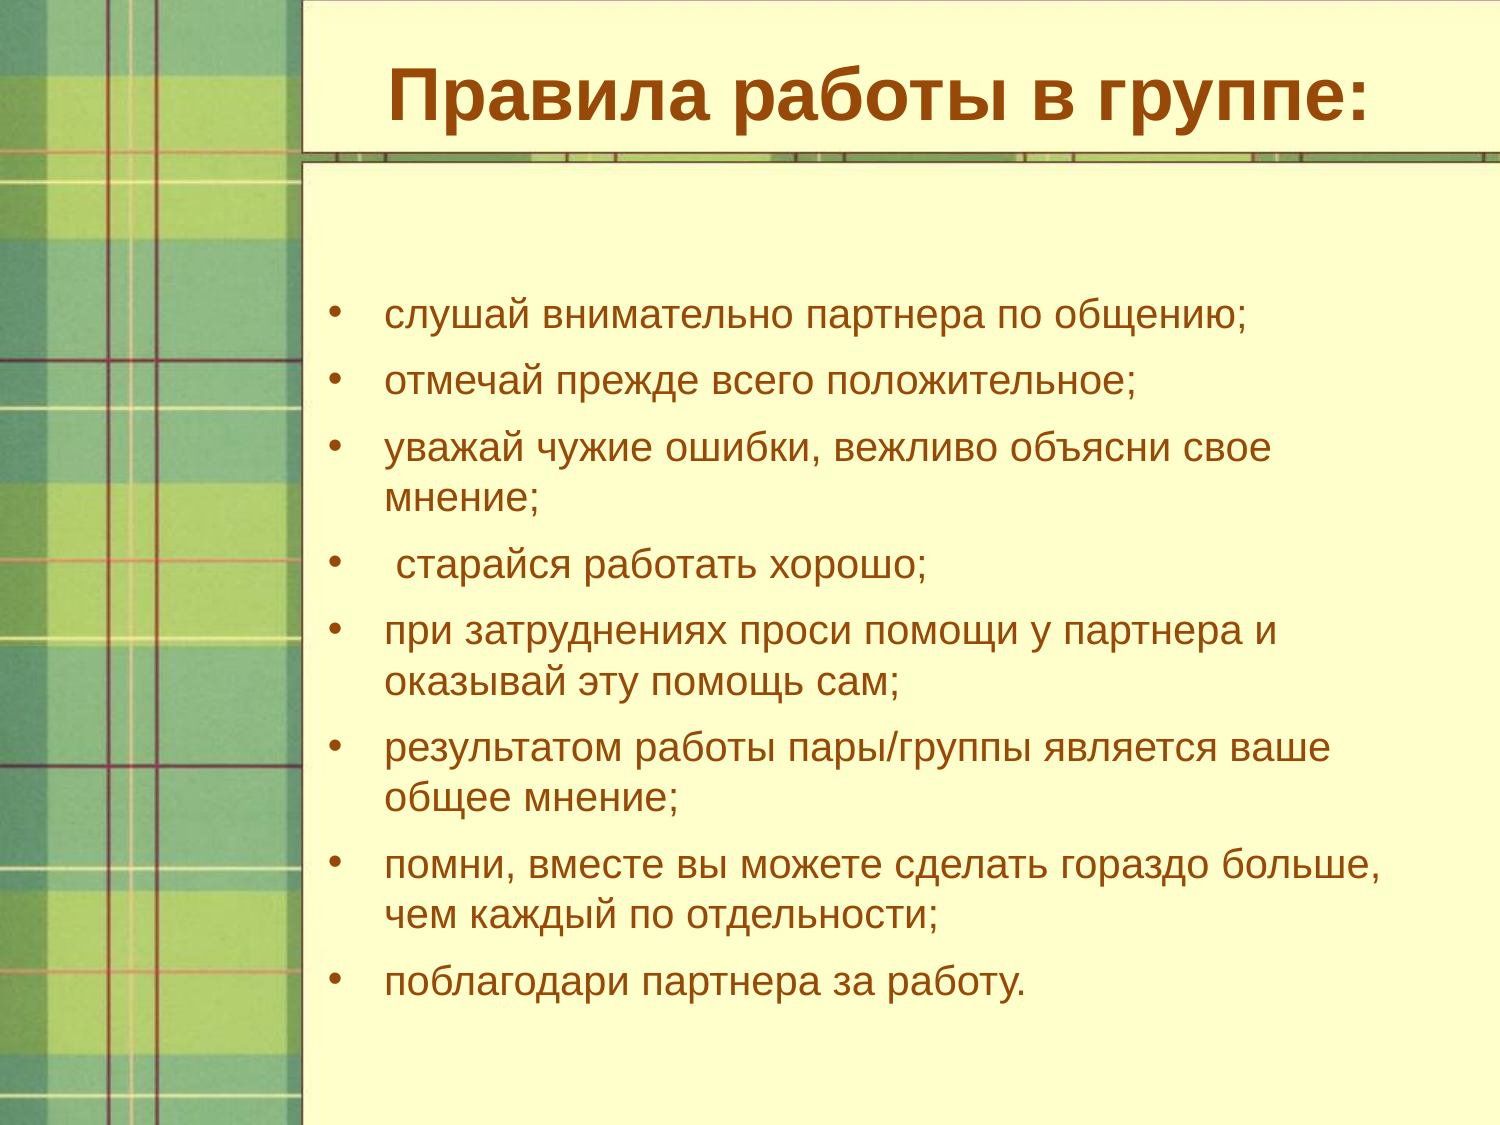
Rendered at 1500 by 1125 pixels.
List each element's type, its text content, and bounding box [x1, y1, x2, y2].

picture [0, 0, 1500, 1125]
list слушай внимательно партнера по общению; отмечай прежде всего положительное; уважай чужие ошибки, вежливо объясни свое мнение; старайся работать хорошо; при затруднениях проси помощи у партнера и оказывай эту помощь сам; результатом работы пары/группы является ваше общее мнение; помни, вместе вы можете сделать гораздо больше, чем каждый по отдельности; поблагодари партнера за работу. [312, 278, 1425, 1071]
title Правила работы в группе: [348, 30, 1412, 149]
